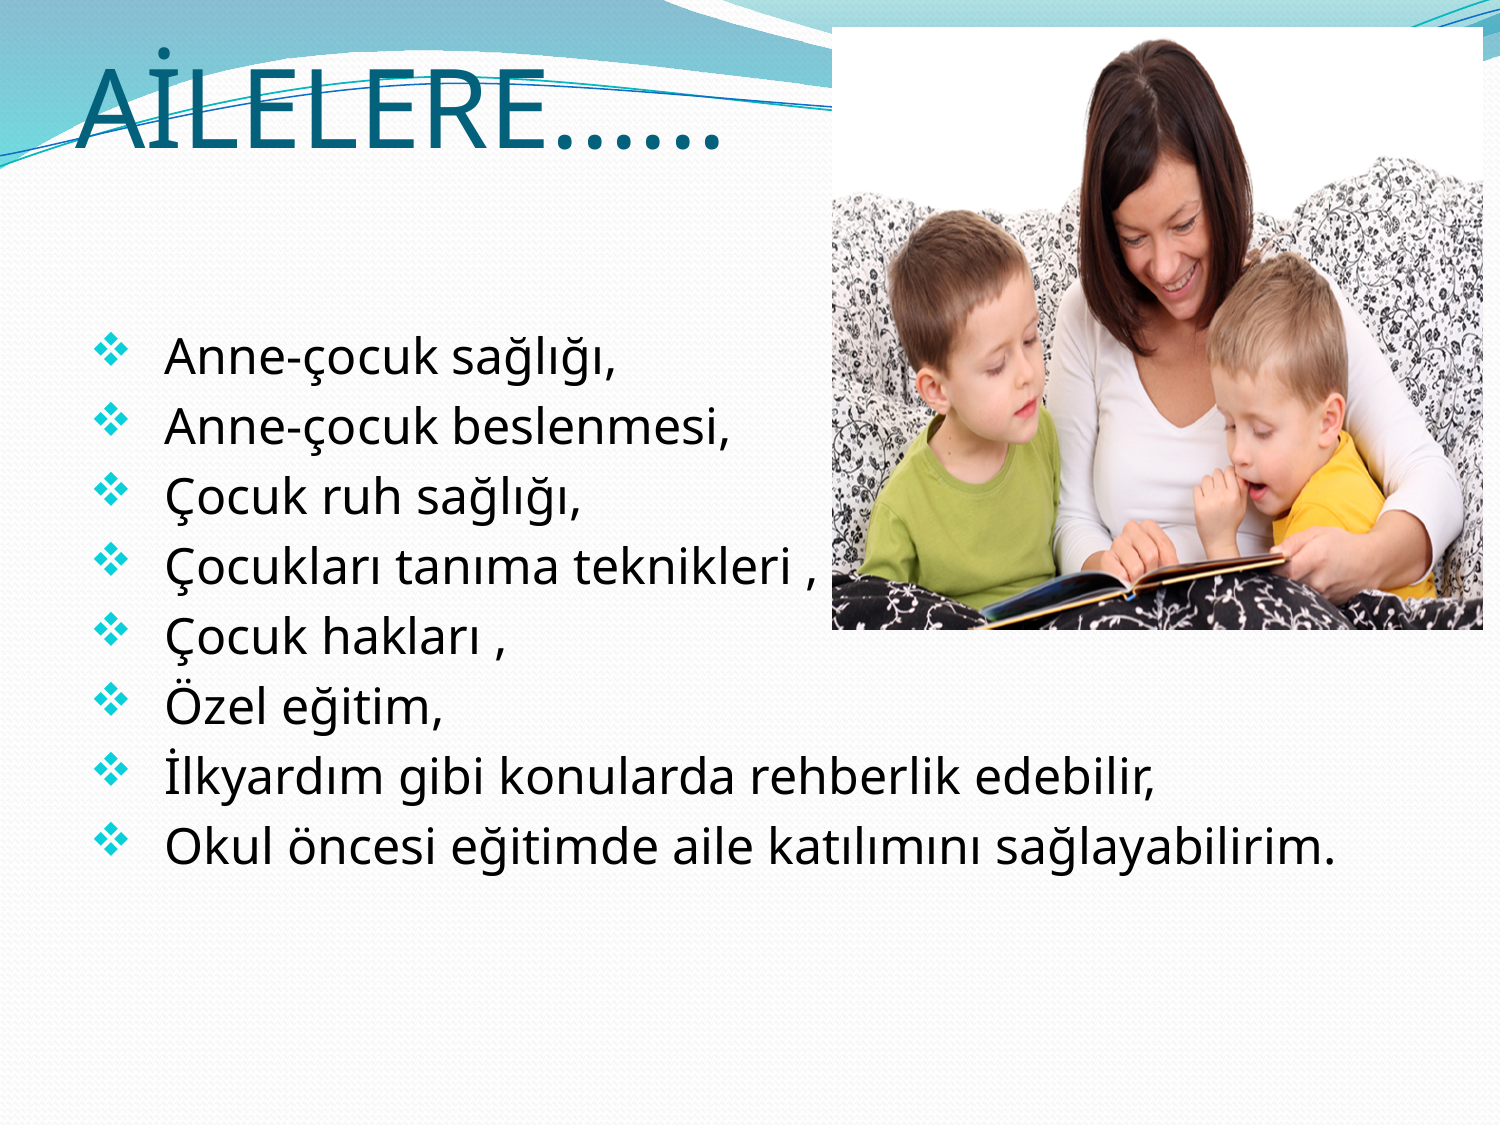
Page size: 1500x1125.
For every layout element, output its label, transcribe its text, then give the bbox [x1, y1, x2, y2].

list Anne-çocuk sağlığı, Anne-çocuk beslenmesi, Çocuk ruh sağlığı, Çocukları tanıma teknikleri , Çocuk hakları , Özel eğitim, İlkyardım gibi konularda rehberlik edebilir, Okul öncesi eğitimde aile katılımını sağlayabilirim. [75, 317, 1425, 1038]
picture [832, 27, 1483, 630]
title AİLELERE...... [75, 31, 827, 303]
